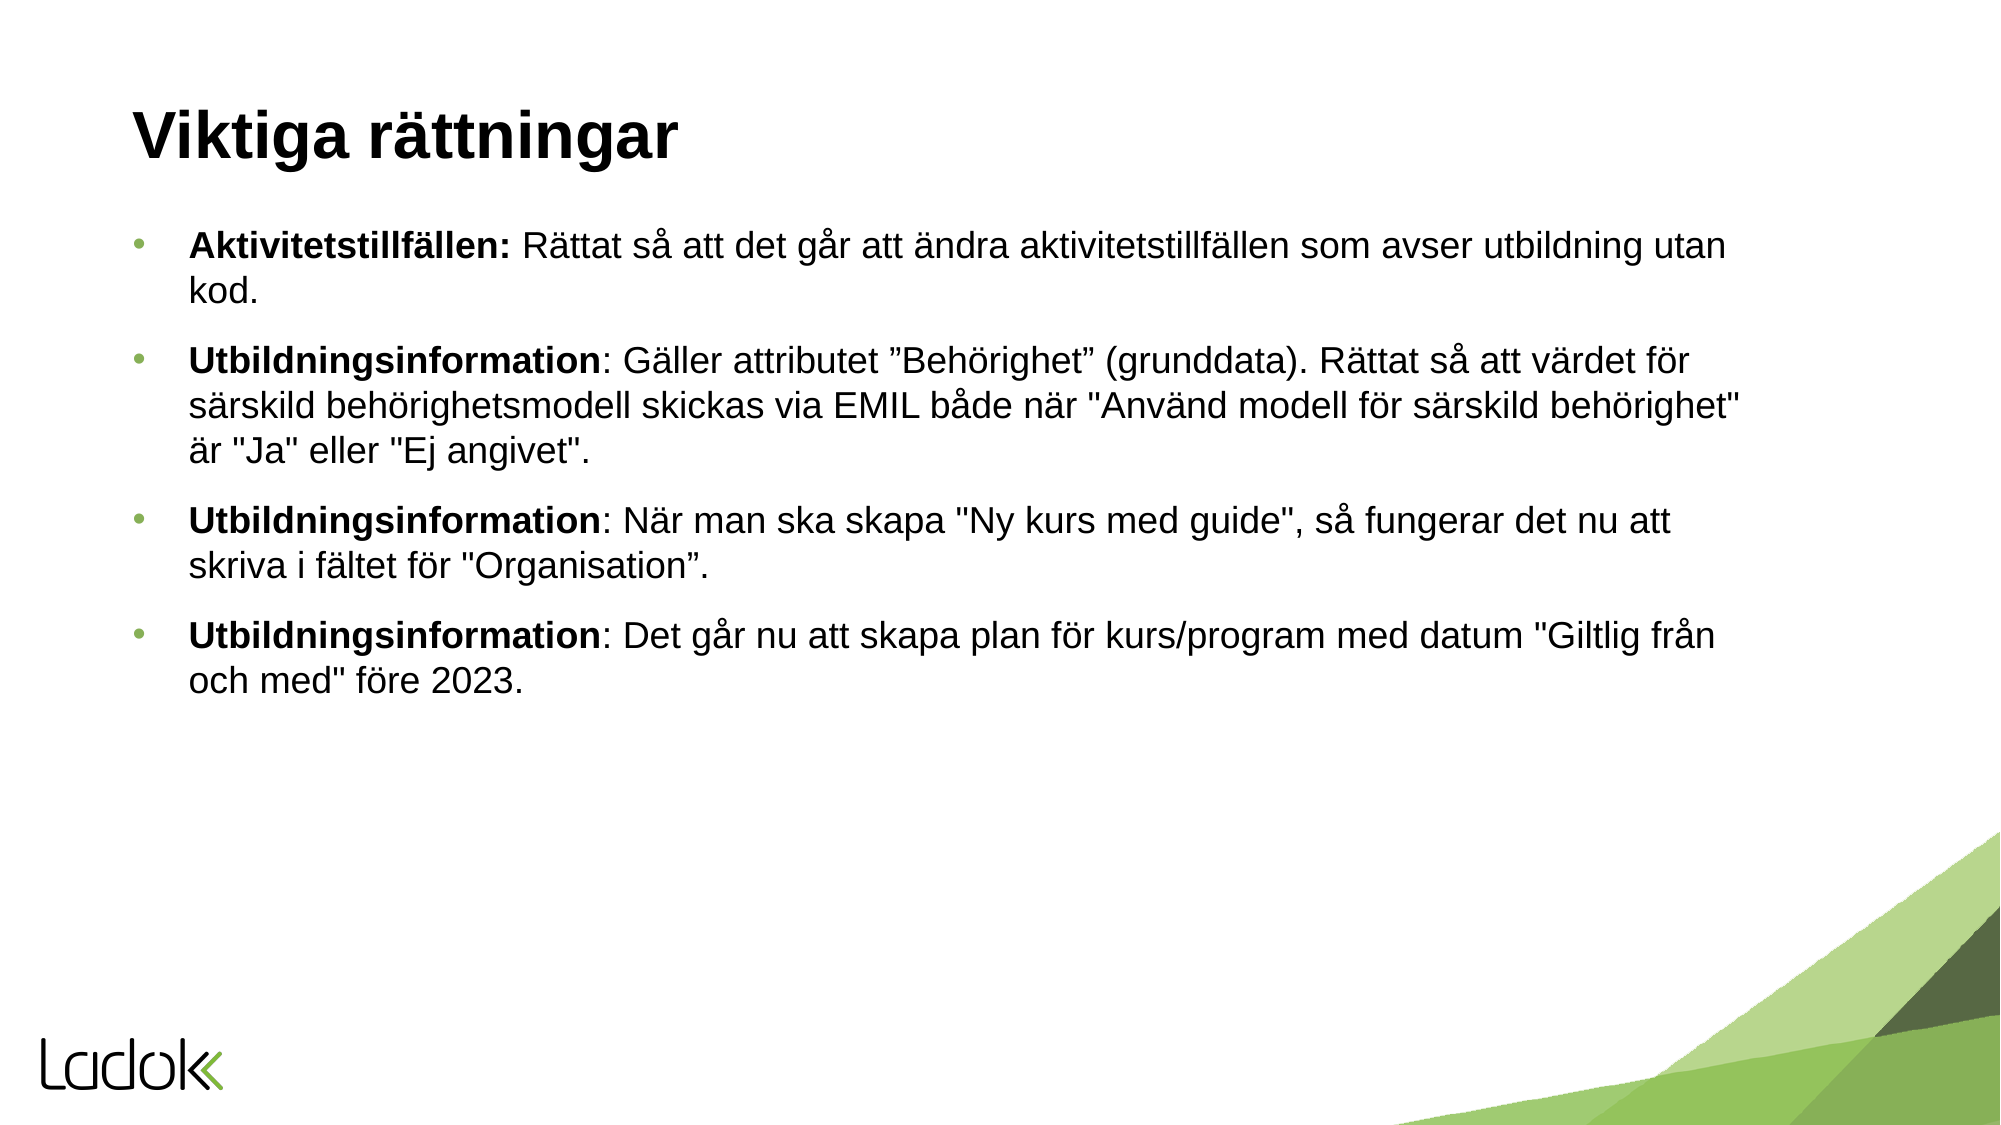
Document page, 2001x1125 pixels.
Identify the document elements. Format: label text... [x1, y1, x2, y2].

picture [41, 1038, 224, 1091]
list Aktivitetstillfällen: Rättat så att det går att ändra aktivitetstillfällen som avser utbildning utan kod. Utbildningsinformation: Gäller attributet ”Behörighet” (grunddata). Rättat så att värdet för särskild behörighetsmodell skickas via EMIL både när "Använd modell för särskild behörighet" är "Ja" eller "Ej angivet". Utbildningsinformation: När man ska skapa "Ny kurs med guide", så fungerar det nu att skriva i fältet för "Organisation”. Utbildningsinformation: Det går nu att skapa plan för kurs/program med datum "Giltlig från och med" före 2023. [117, 213, 1783, 854]
picture [1275, 832, 2000, 1125]
title Viktiga rättningar [117, 94, 1783, 213]
